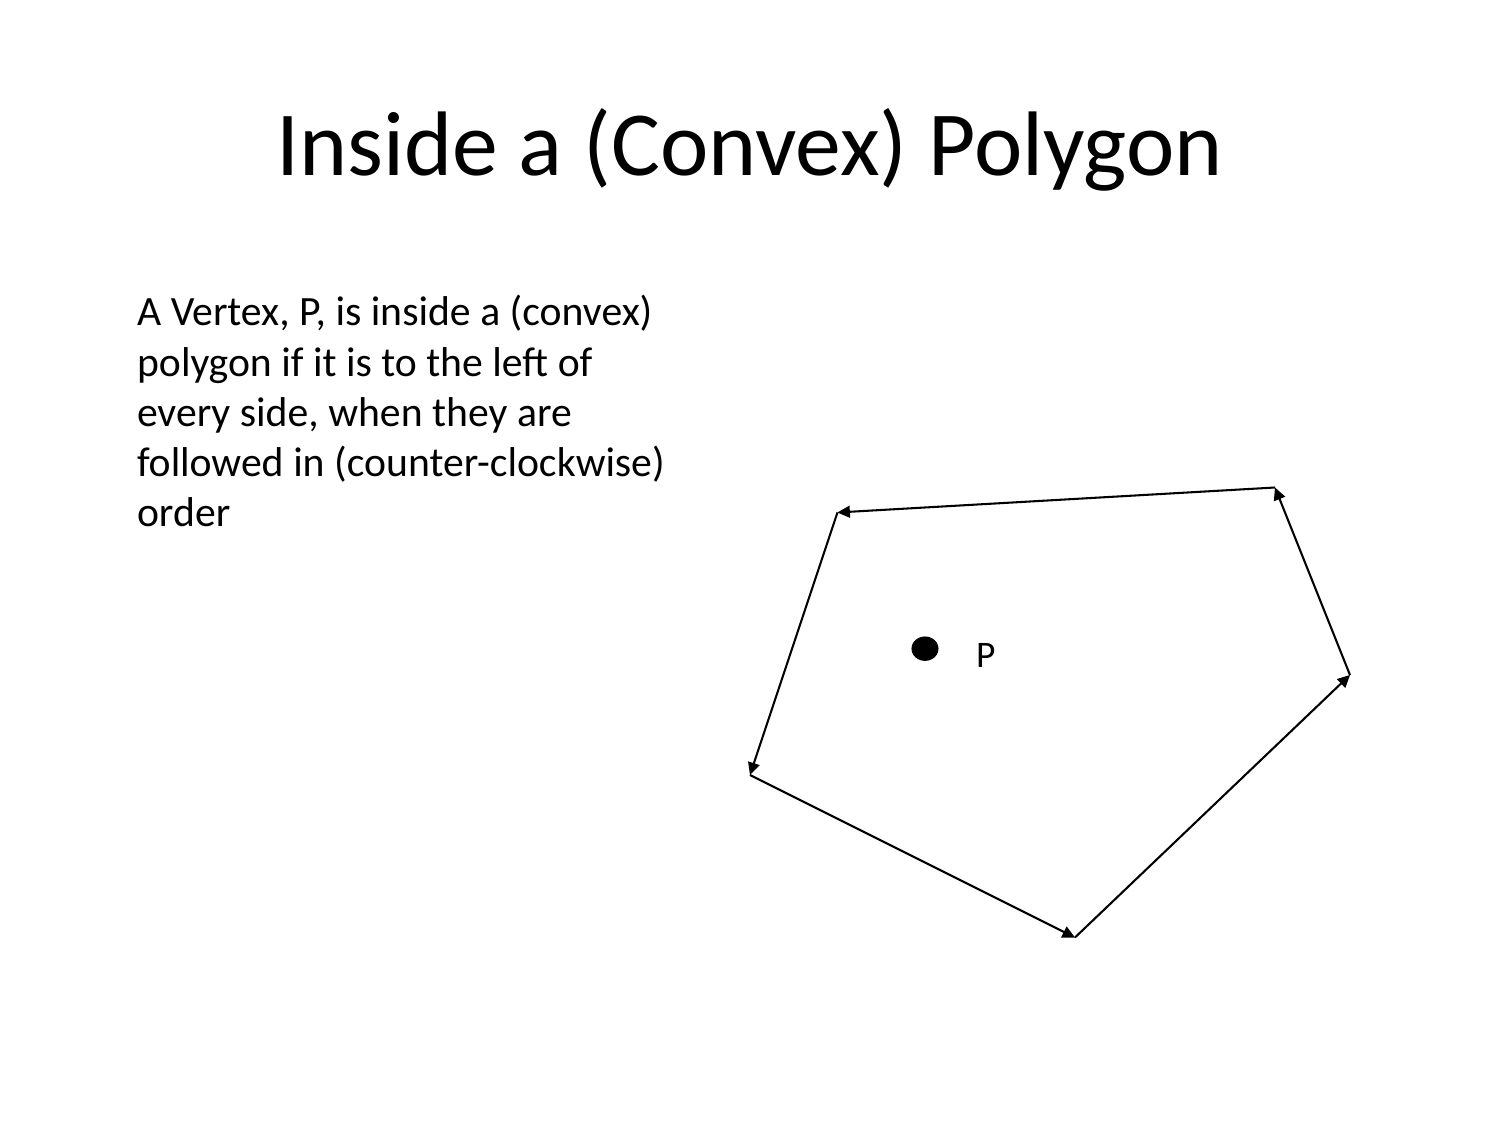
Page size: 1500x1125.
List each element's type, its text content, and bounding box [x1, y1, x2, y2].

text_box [749, 487, 1351, 938]
text_box A Vertex, P, is inside a (convex) polygon if it is to the left of every side, when they are followed in (counter-clockwise) order [122, 276, 688, 542]
title Inside a (Convex) Polygon [75, 45, 1425, 233]
